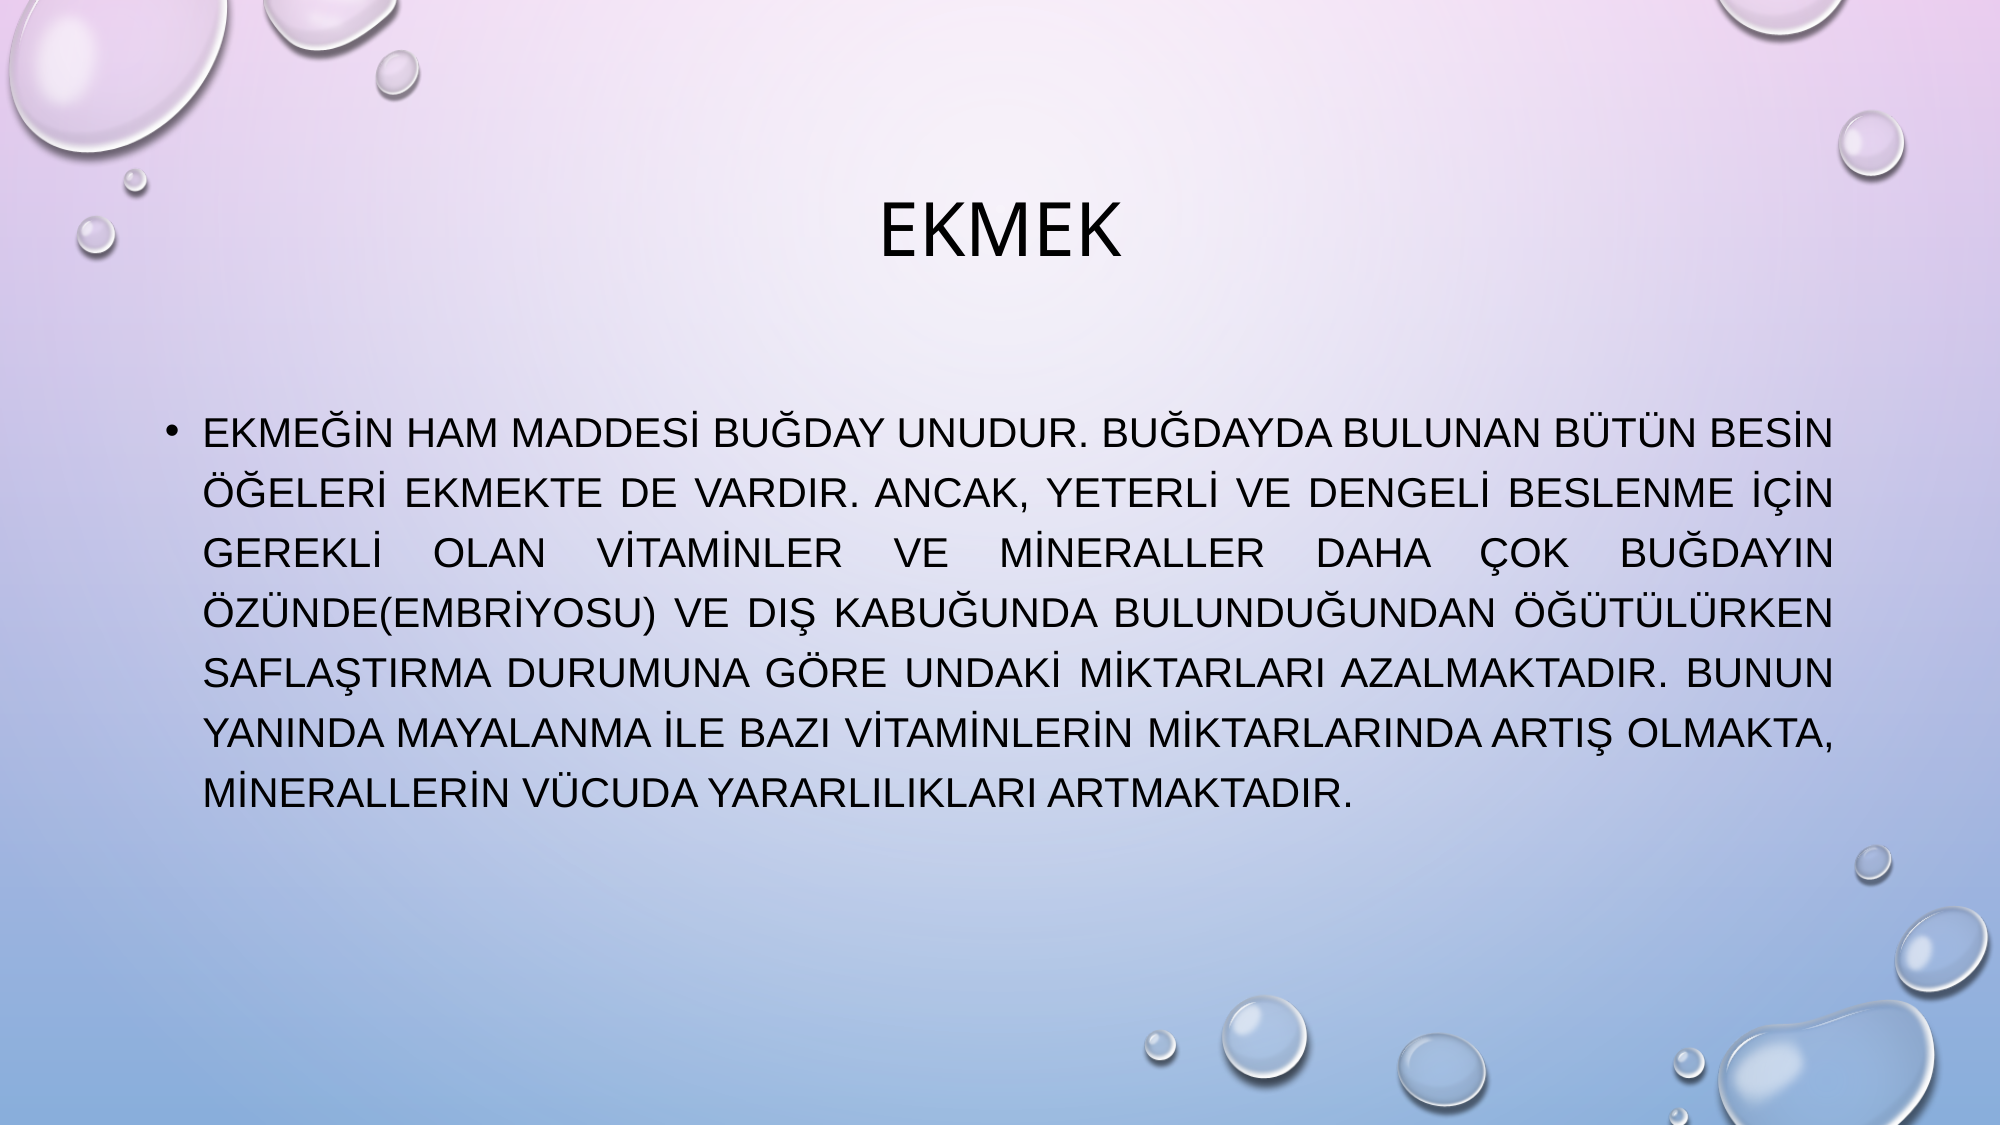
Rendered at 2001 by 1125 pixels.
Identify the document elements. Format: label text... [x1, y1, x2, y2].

title ekmek [149, 101, 1851, 364]
list Ekmeğin ham maddesi buğday unudur. Buğdayda bulunan bütün besin öĞeleri ekmekte de vardır. Ancak, yeterli ve dengeli beslenme için gerekli olan vitaminler ve mineraller daha çok buğdayın özünde(embriyosu) ve dış kabuğunda bulunduğundan öğütülürken saflaştırma durumuna göre undaki miktarları azalmaktadır. Bunun yanında mayalanma ile bazı vitaminlerin miktarlarında artış olmakta, minerallerin vücuda yararlılıkları artmaktadır. [149, 388, 1850, 950]
picture [0, 0, 2000, 1125]
